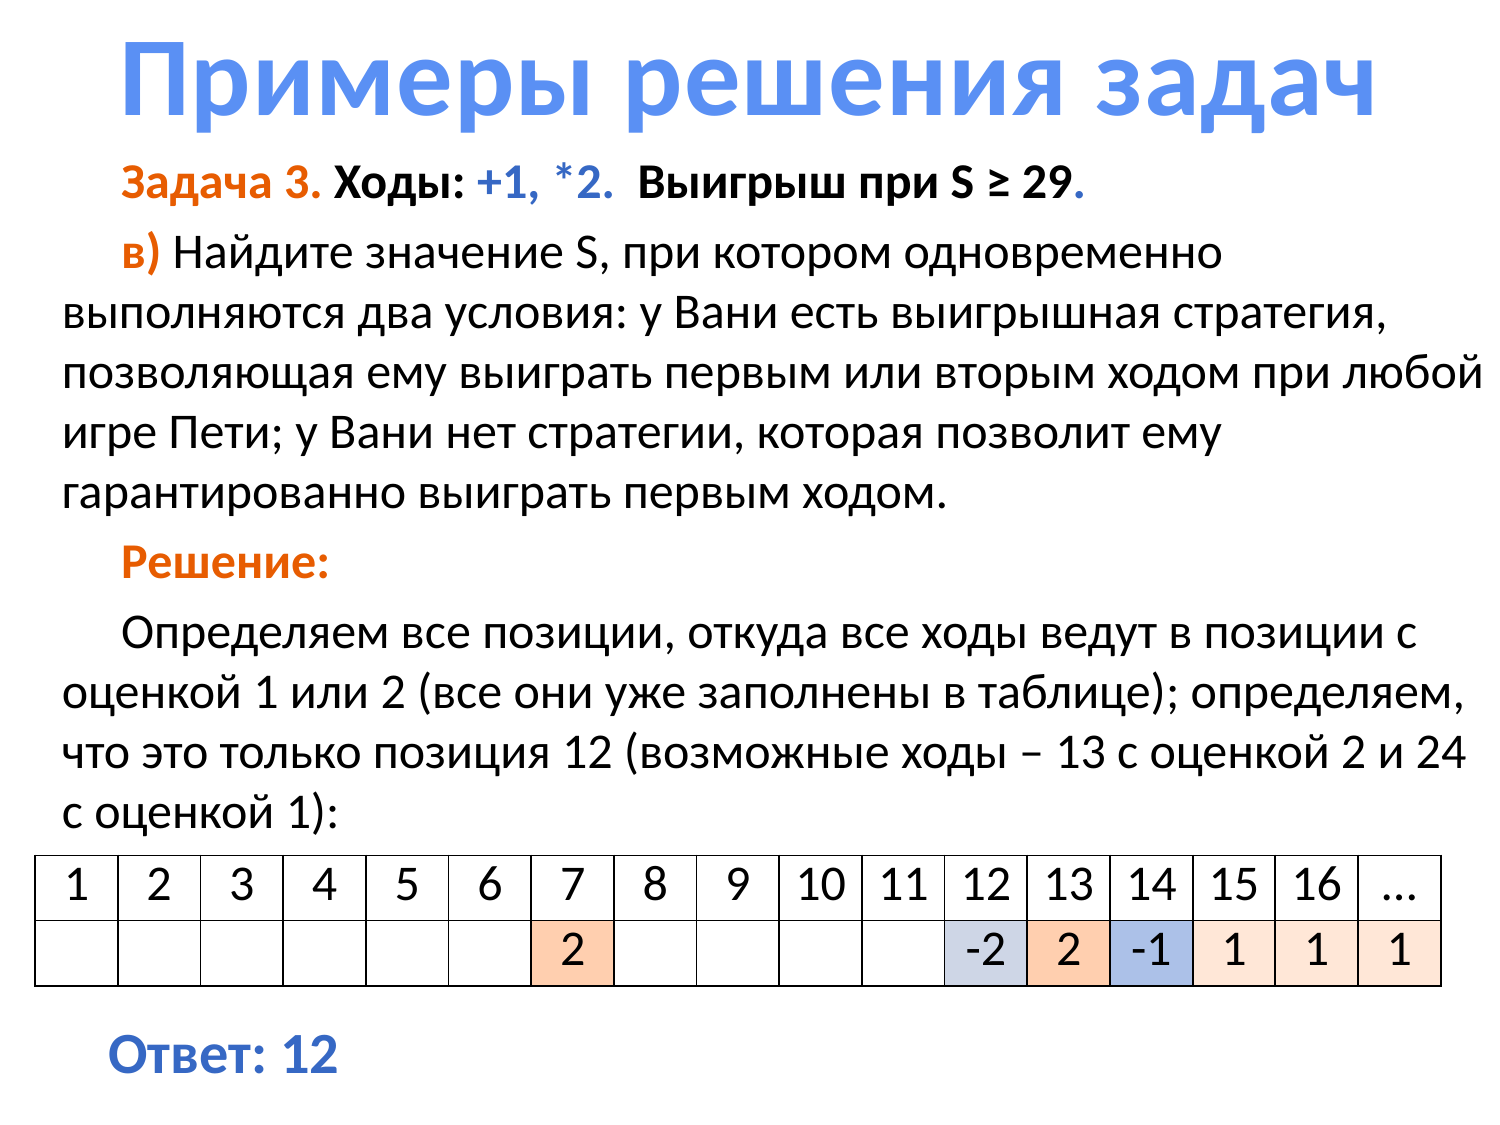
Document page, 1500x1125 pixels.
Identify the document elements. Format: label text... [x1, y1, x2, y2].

table_cell [201, 921, 282, 985]
table_header 8 [615, 856, 696, 920]
table_header 4 [284, 856, 365, 920]
table_header 2 [119, 856, 200, 920]
table_header 16 [1276, 856, 1357, 920]
table_header 7 [532, 856, 613, 920]
table_cell 1 [1276, 921, 1357, 985]
table_cell [119, 921, 200, 985]
table_cell [780, 921, 861, 985]
table_cell -1 [1111, 921, 1192, 985]
table_header 13 [1028, 856, 1109, 920]
table_cell -2 [945, 921, 1026, 985]
table_header 12 [945, 856, 1026, 920]
table_cell [449, 921, 530, 985]
table_cell [863, 921, 944, 985]
table_header 1 [36, 856, 117, 920]
table_cell [284, 921, 365, 985]
table_cell 2 [1028, 921, 1109, 985]
table_header 10 [780, 856, 861, 920]
table_header … [1359, 856, 1440, 920]
table_header 15 [1194, 856, 1274, 920]
table_header 11 [863, 856, 944, 920]
title Примеры решения задач [75, 0, 1425, 140]
list Задача 3. Ходы: +1, *2. Выигрыш при S ≥ 29. в) Найдите значение S, при котором одновременно выполняются два условия: у Вани есть выигрышная стратегия, позволяющая ему выиграть первым или вторым ходом при любой игре Пети; у Вани нет стратегии, которая позволит ему гарантированно выиграть первым ходом. Решение: Определяем все позиции, откуда все ходы ведут в позиции с оценкой 1 или 2 (все они уже заполнены в таблице); определяем, что это только позиция 12 (возможные ходы – 13 с оценкой 2 и 24 с оценкой 1): [46, 140, 1500, 856]
table_cell [36, 921, 117, 985]
table_header 14 [1111, 856, 1192, 920]
table_cell 1 [1359, 921, 1440, 985]
text_box Ответ: 12 [93, 1007, 469, 1093]
table_cell 1 [1194, 921, 1274, 985]
table_cell [615, 921, 696, 985]
table_header 3 [201, 856, 282, 920]
table_cell [697, 921, 778, 985]
table_cell [367, 921, 448, 985]
table_header 9 [697, 856, 778, 920]
table_header 6 [449, 856, 530, 920]
table_cell 2 [532, 921, 613, 985]
table_header 5 [367, 856, 448, 920]
